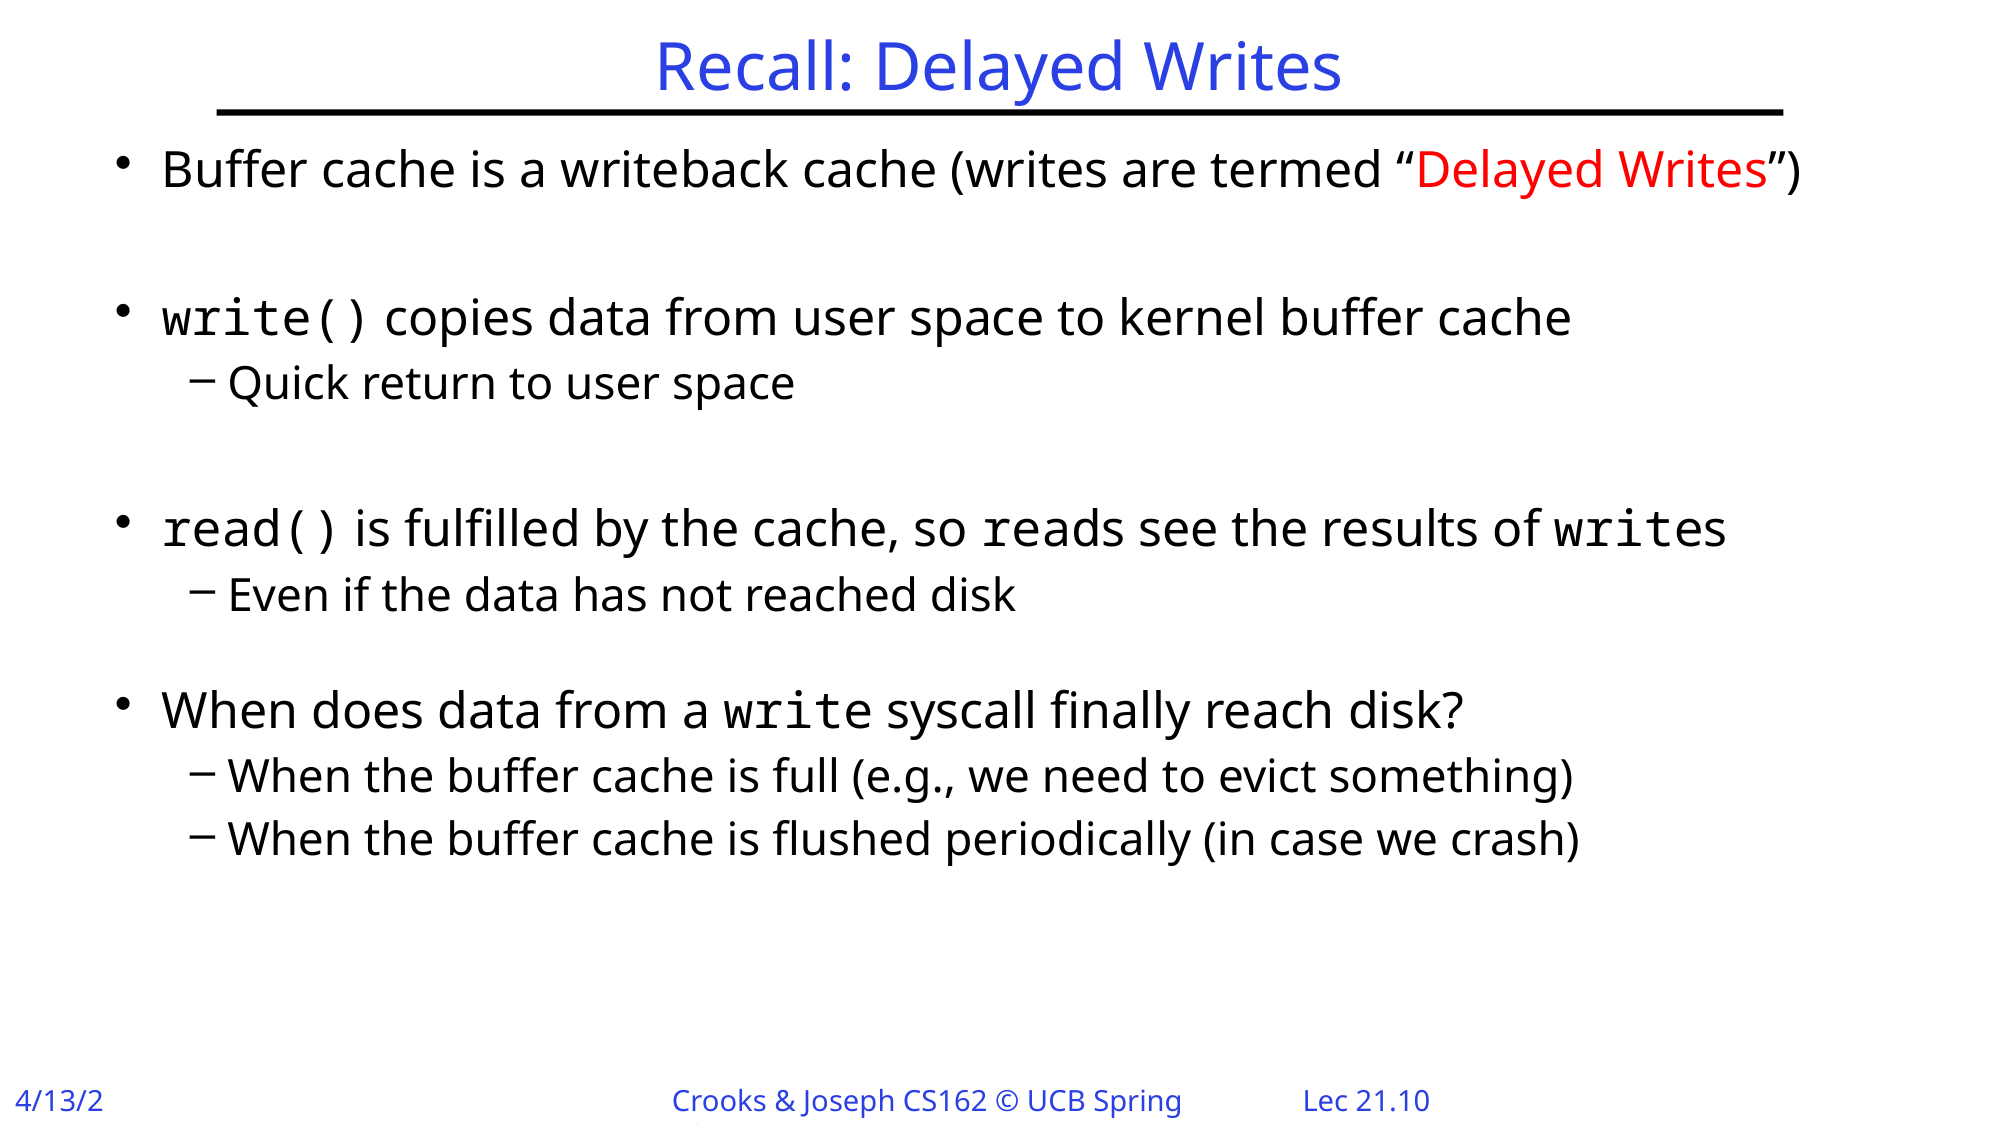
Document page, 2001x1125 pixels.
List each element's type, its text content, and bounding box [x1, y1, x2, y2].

title Recall: Delayed Writes [216, 24, 1784, 113]
list Buffer cache is a writeback cache (writes are termed “Delayed Writes”) write() copies data from user space to kernel buffer cache Quick return to user space read() is fulfilled by the cache, so reads see the results of writes Even if the data has not reached disk When does data from a write syscall finally reach disk? When the buffer cache is full (e.g., we need to evict something) When the buffer cache is flushed periodically (in case we crash) [99, 137, 1925, 1075]
